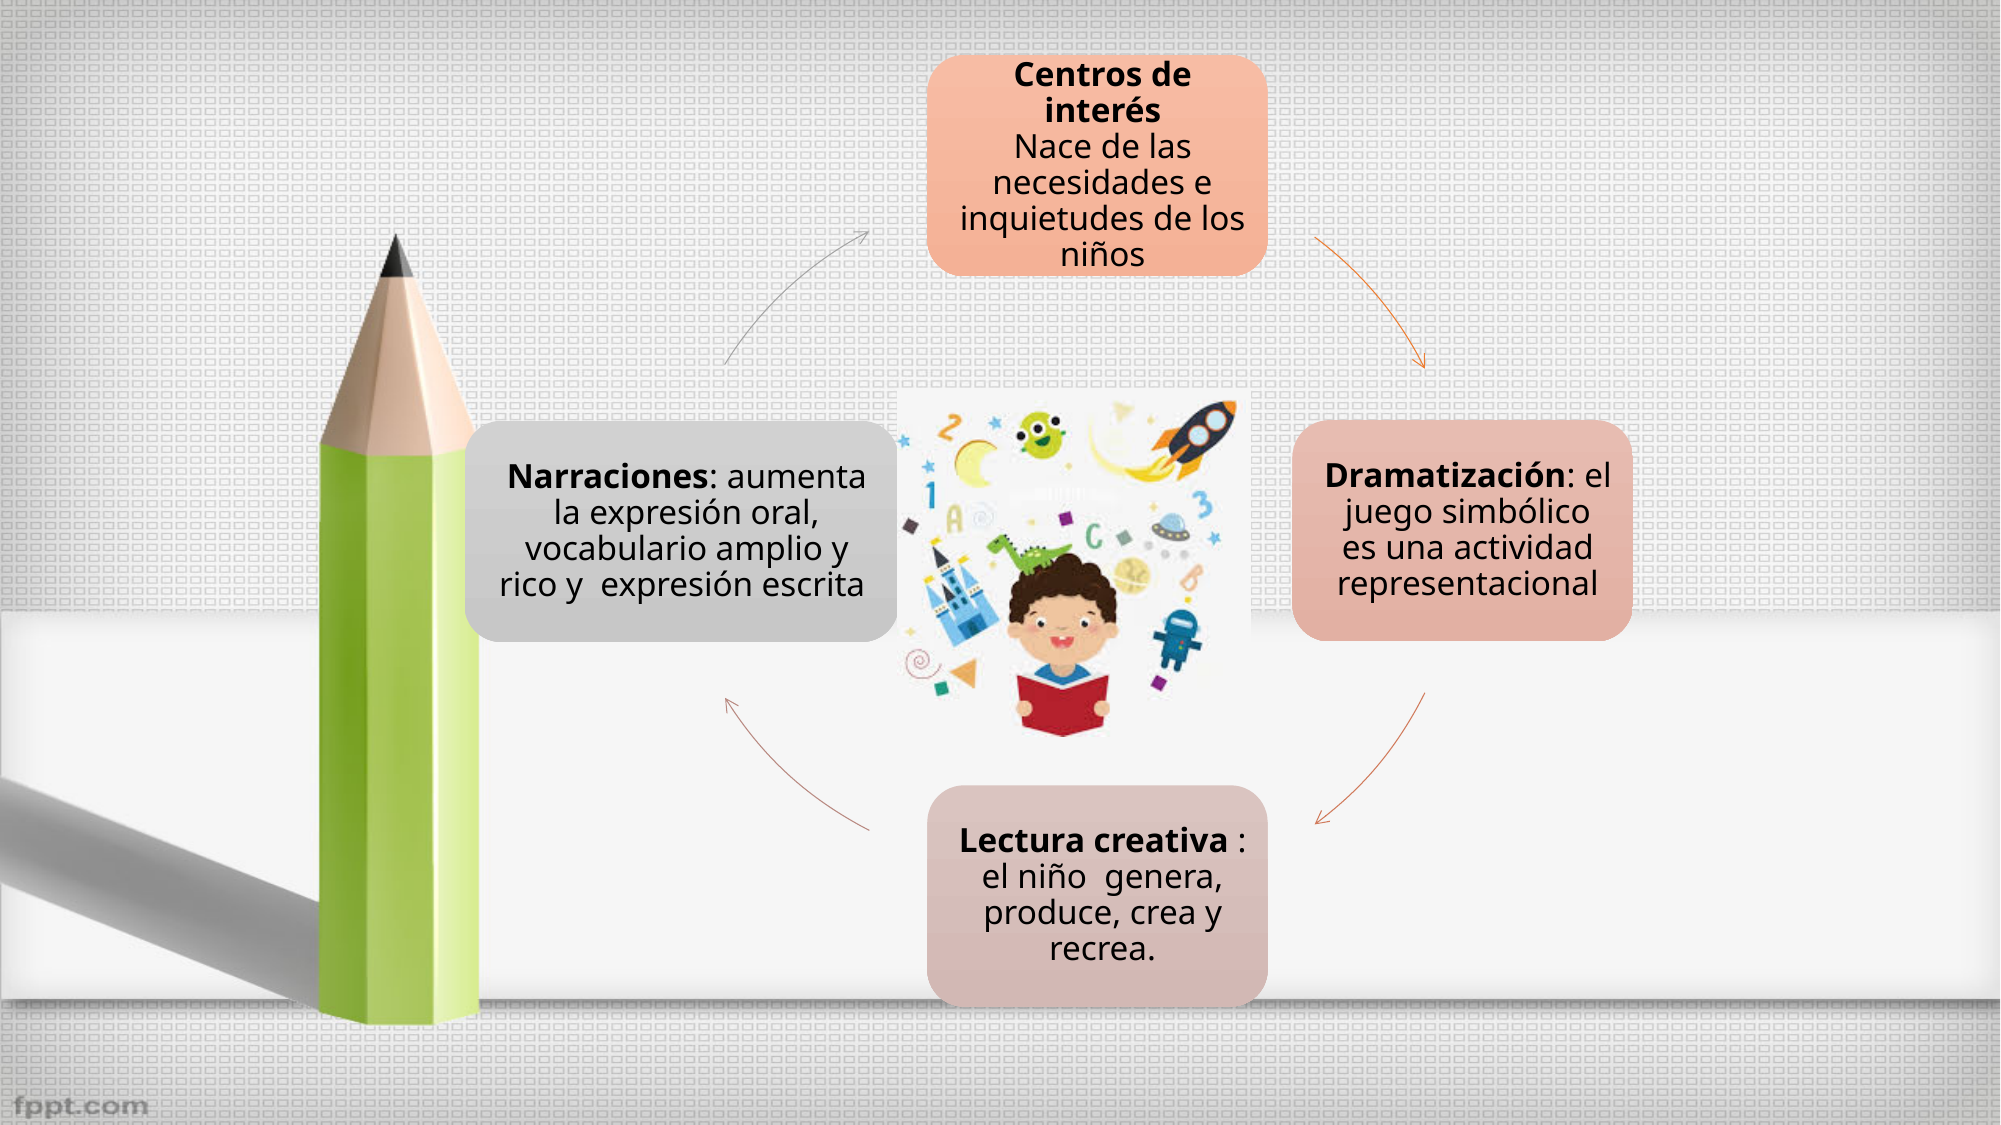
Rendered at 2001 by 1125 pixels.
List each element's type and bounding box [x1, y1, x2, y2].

text_box [333, 54, 1815, 1007]
picture [0, 0, 2001, 1125]
